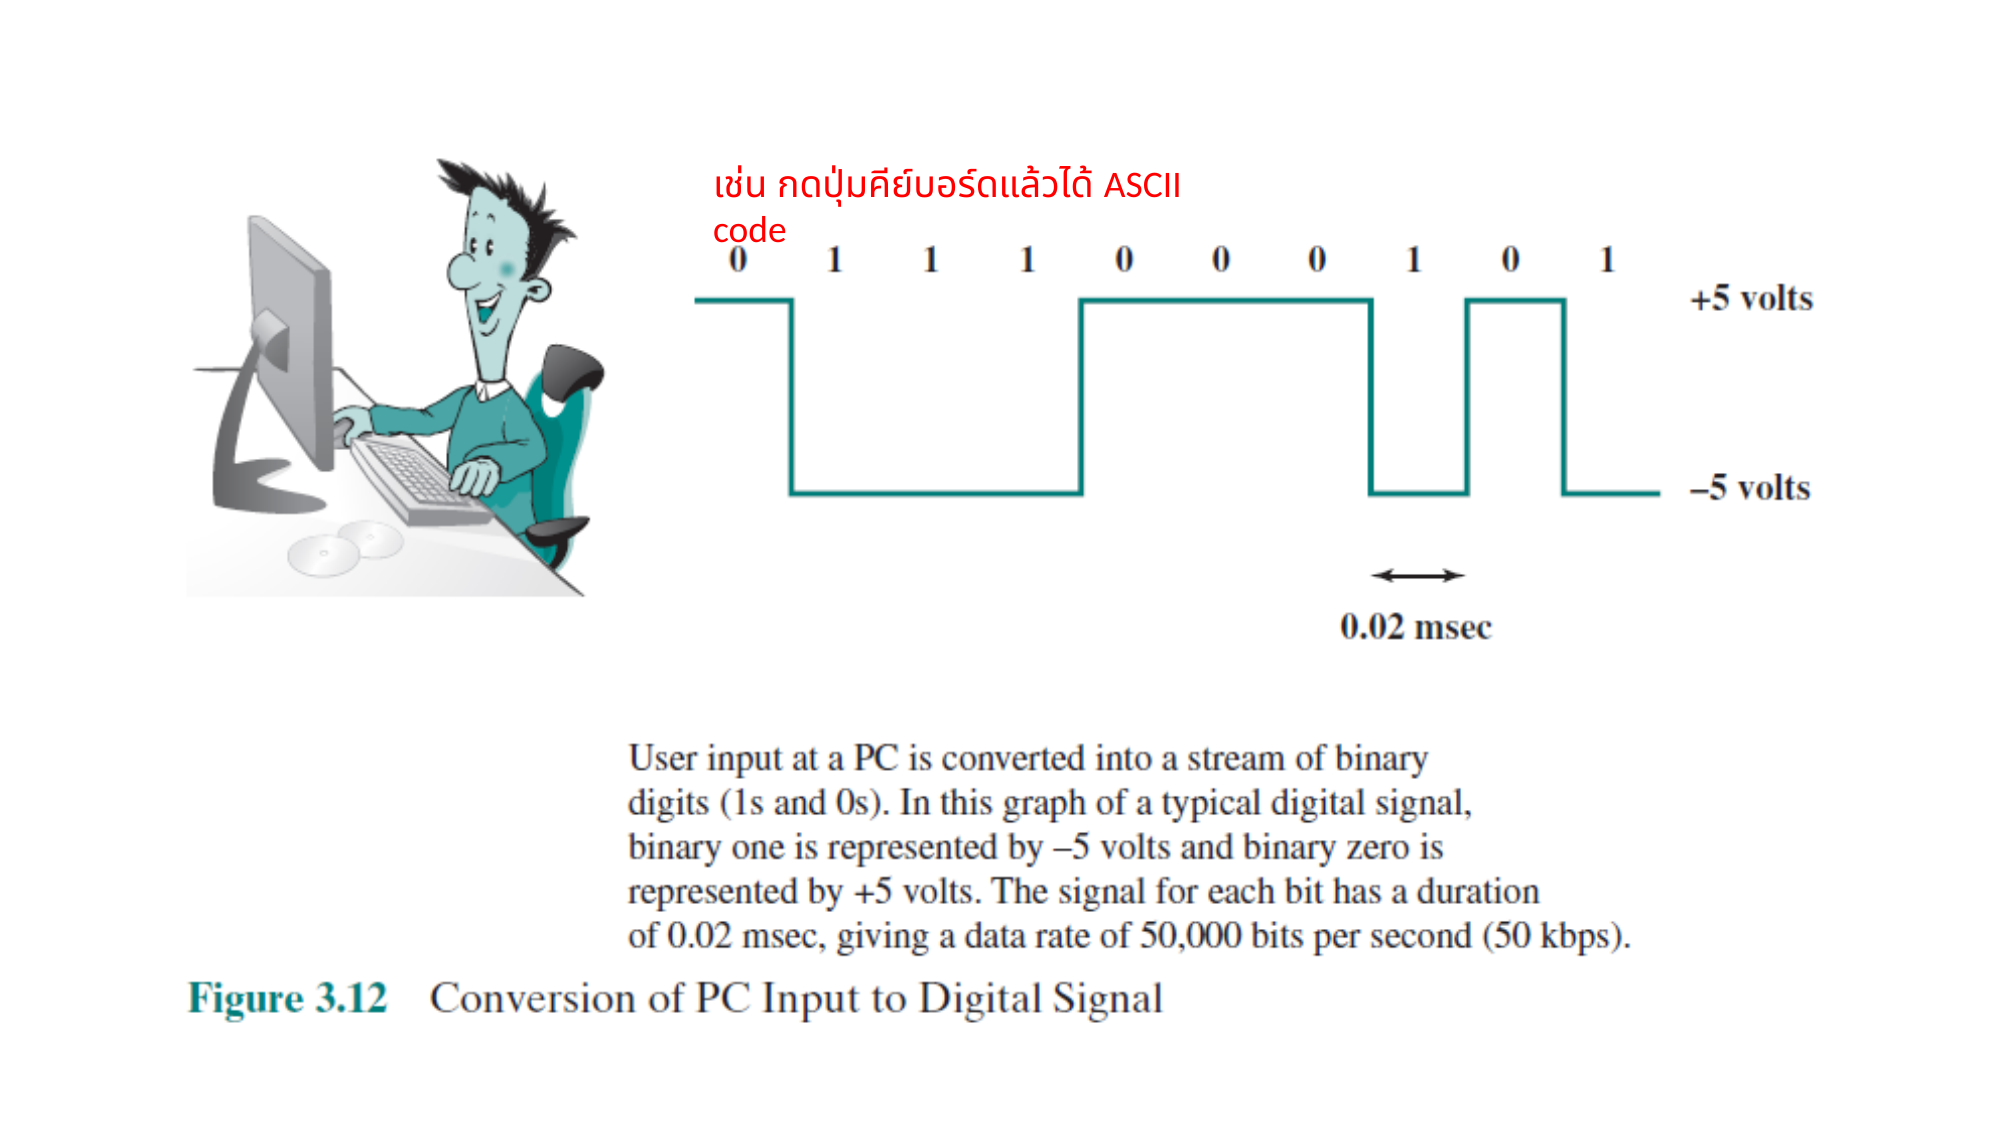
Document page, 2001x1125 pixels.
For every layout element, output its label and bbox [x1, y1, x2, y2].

picture [159, 113, 1848, 1041]
